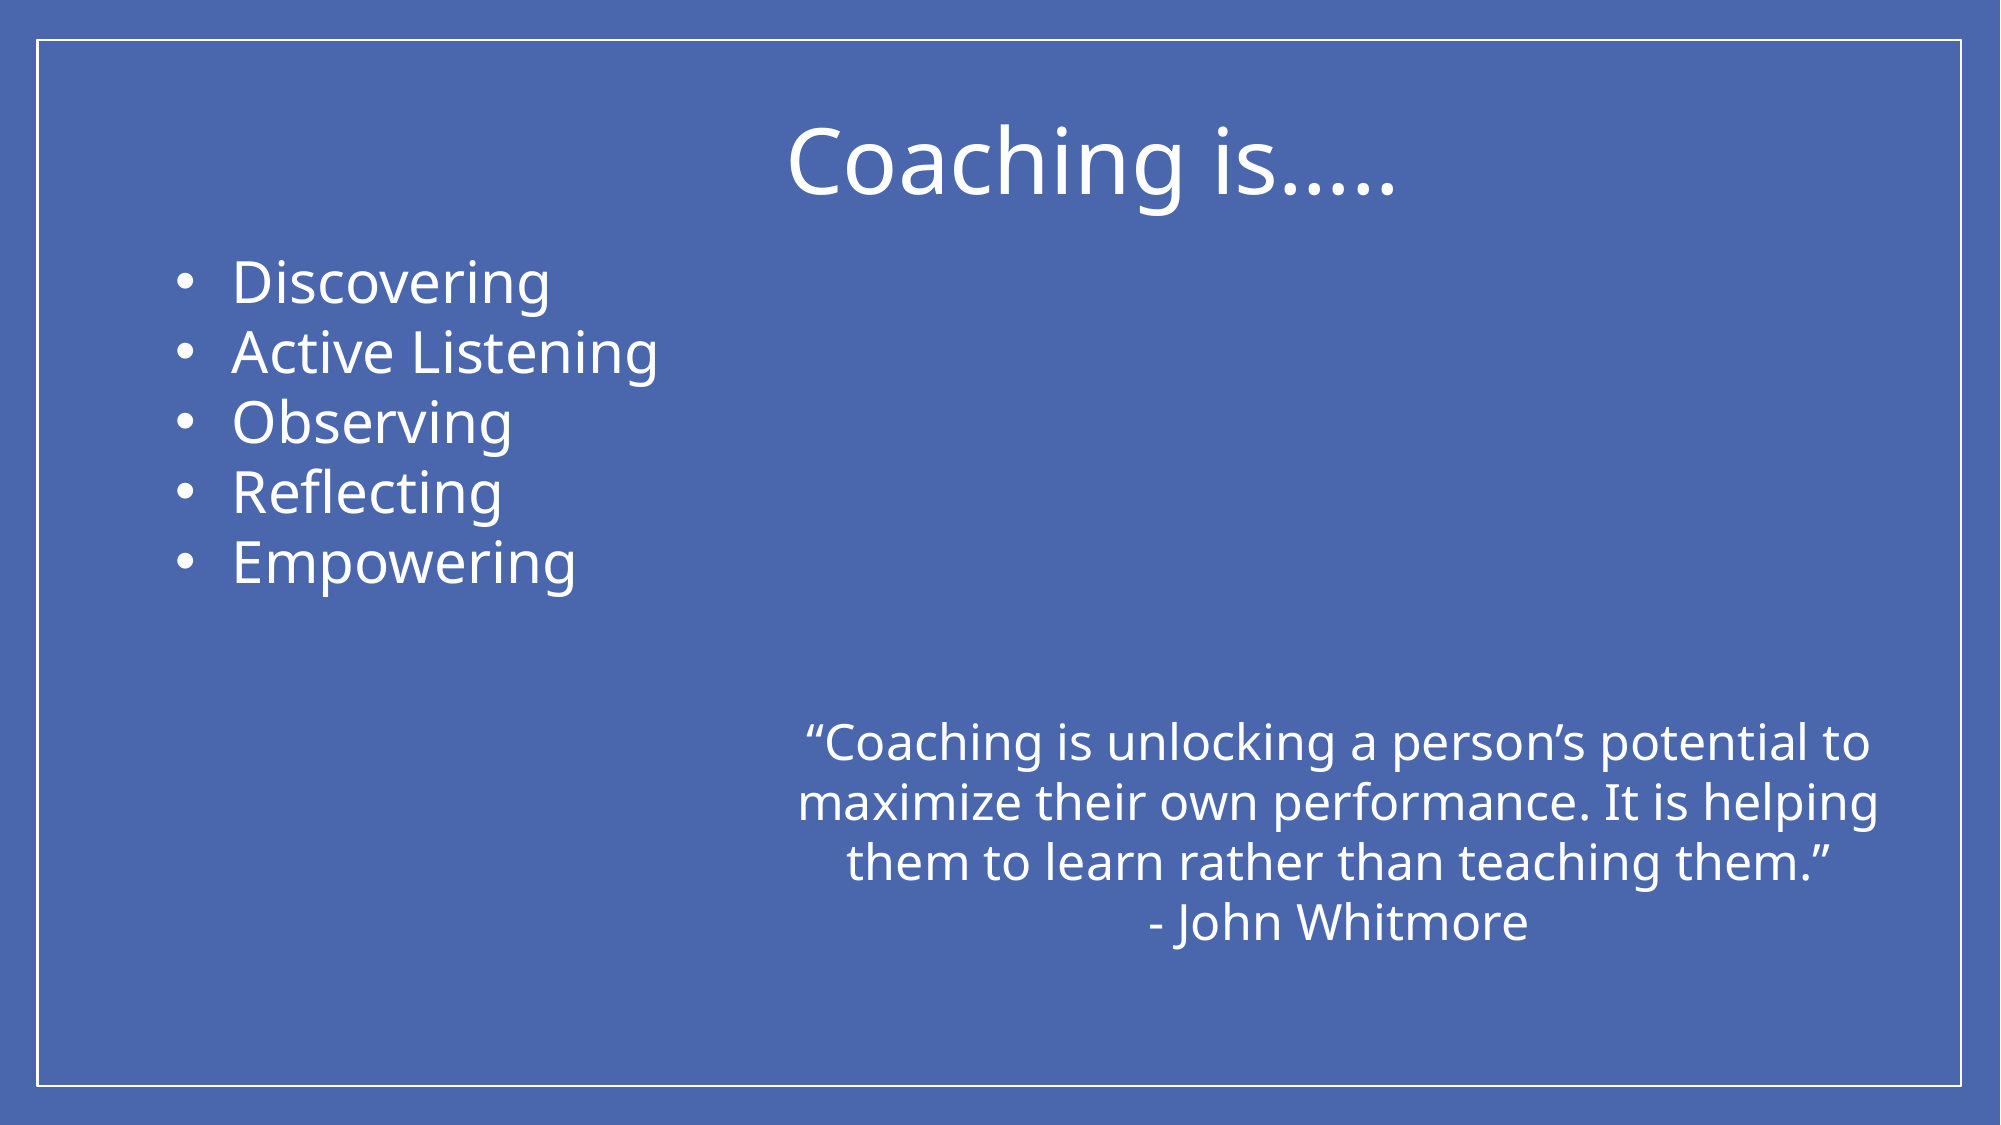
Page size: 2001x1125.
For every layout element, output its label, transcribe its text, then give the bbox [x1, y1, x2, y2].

text_box “Coaching is unlocking a person’s potential to maximize their own performance. It is helping them to learn rather than teaching them.” ‐ John Whitmore [769, 702, 1909, 958]
text_box [36, 38, 1962, 1088]
text_box Discovering Active Listening Observing Reflecting Empowering [160, 237, 1299, 603]
